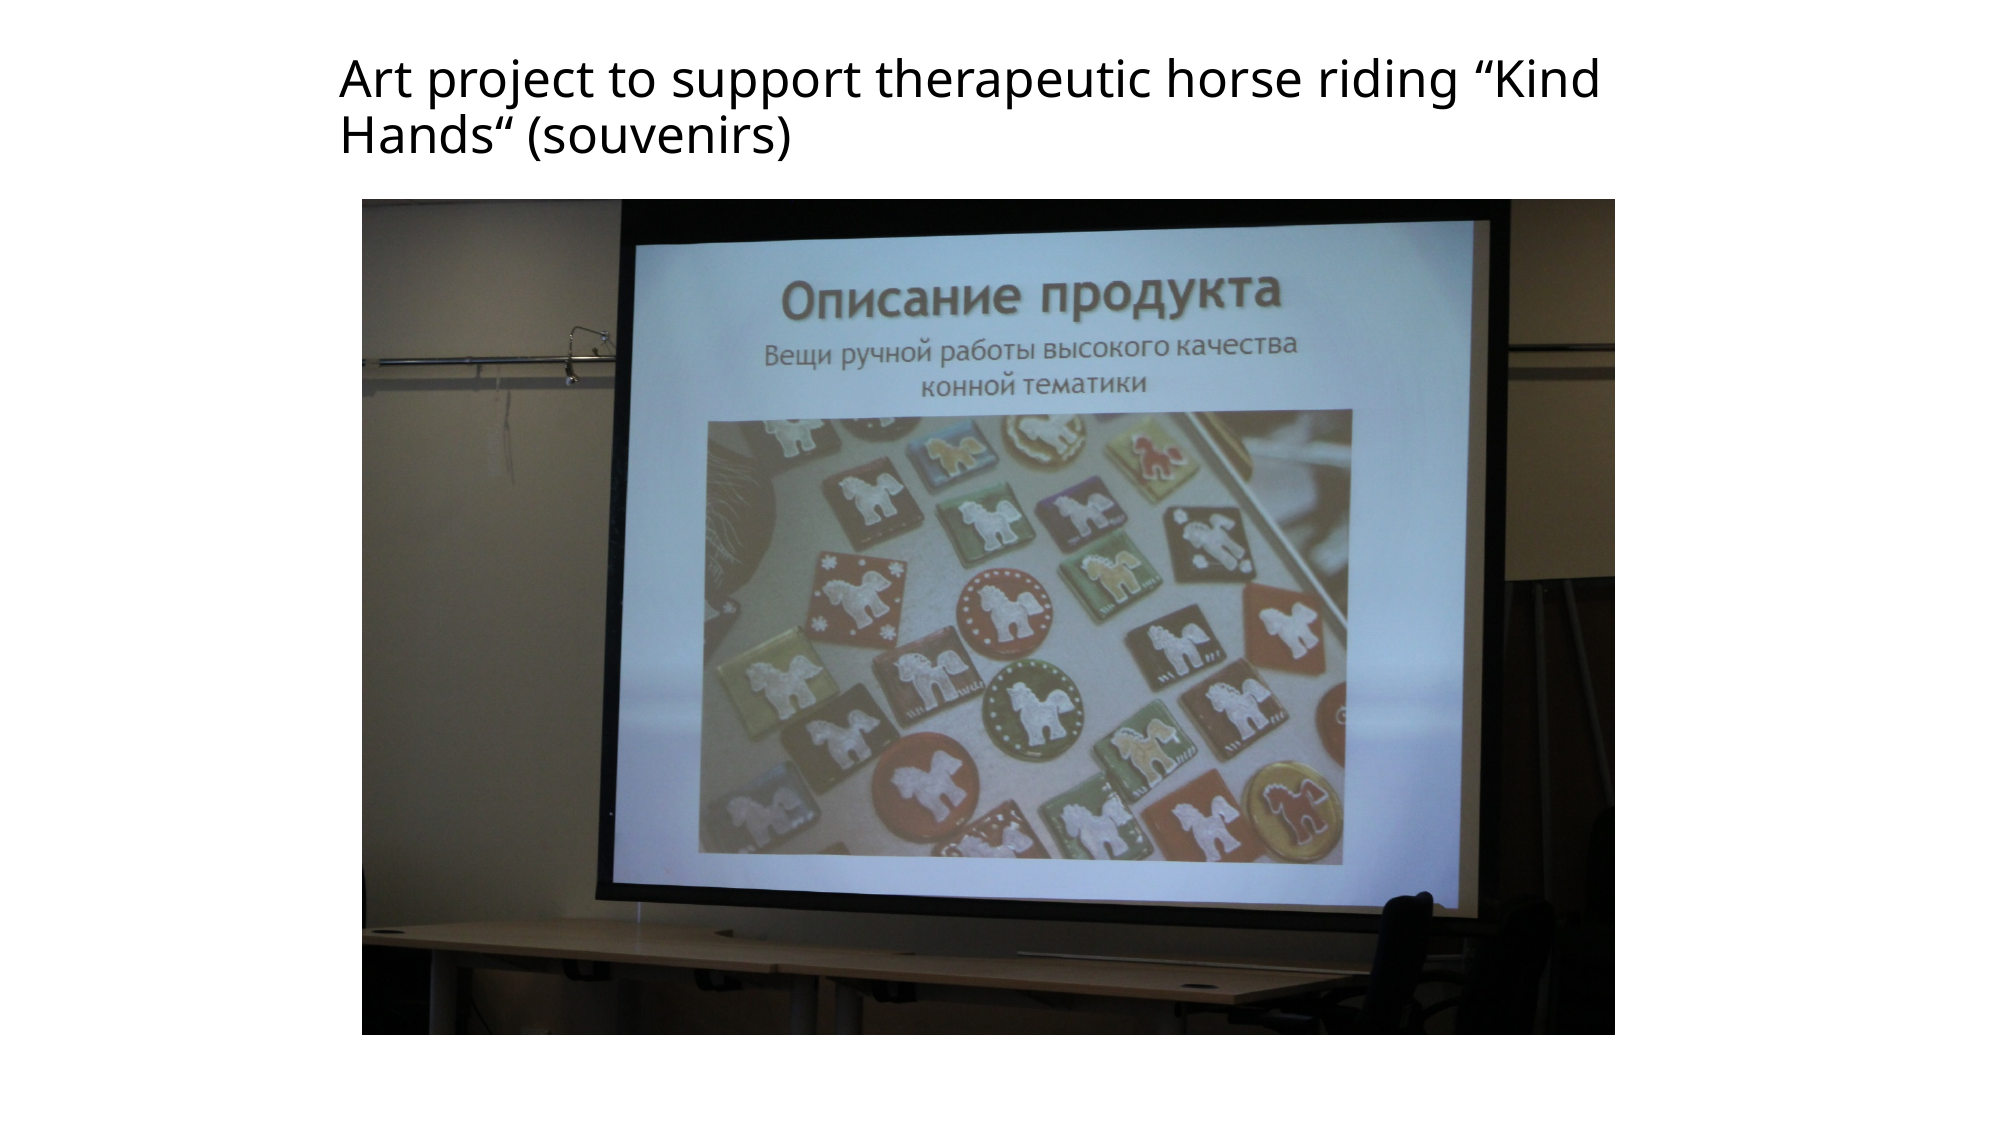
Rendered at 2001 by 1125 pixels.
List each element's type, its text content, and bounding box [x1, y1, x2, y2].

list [362, 199, 1615, 1035]
title Art project to support therapeutic horse riding “Kind Hands“ (souvenirs) [324, 45, 1675, 173]
